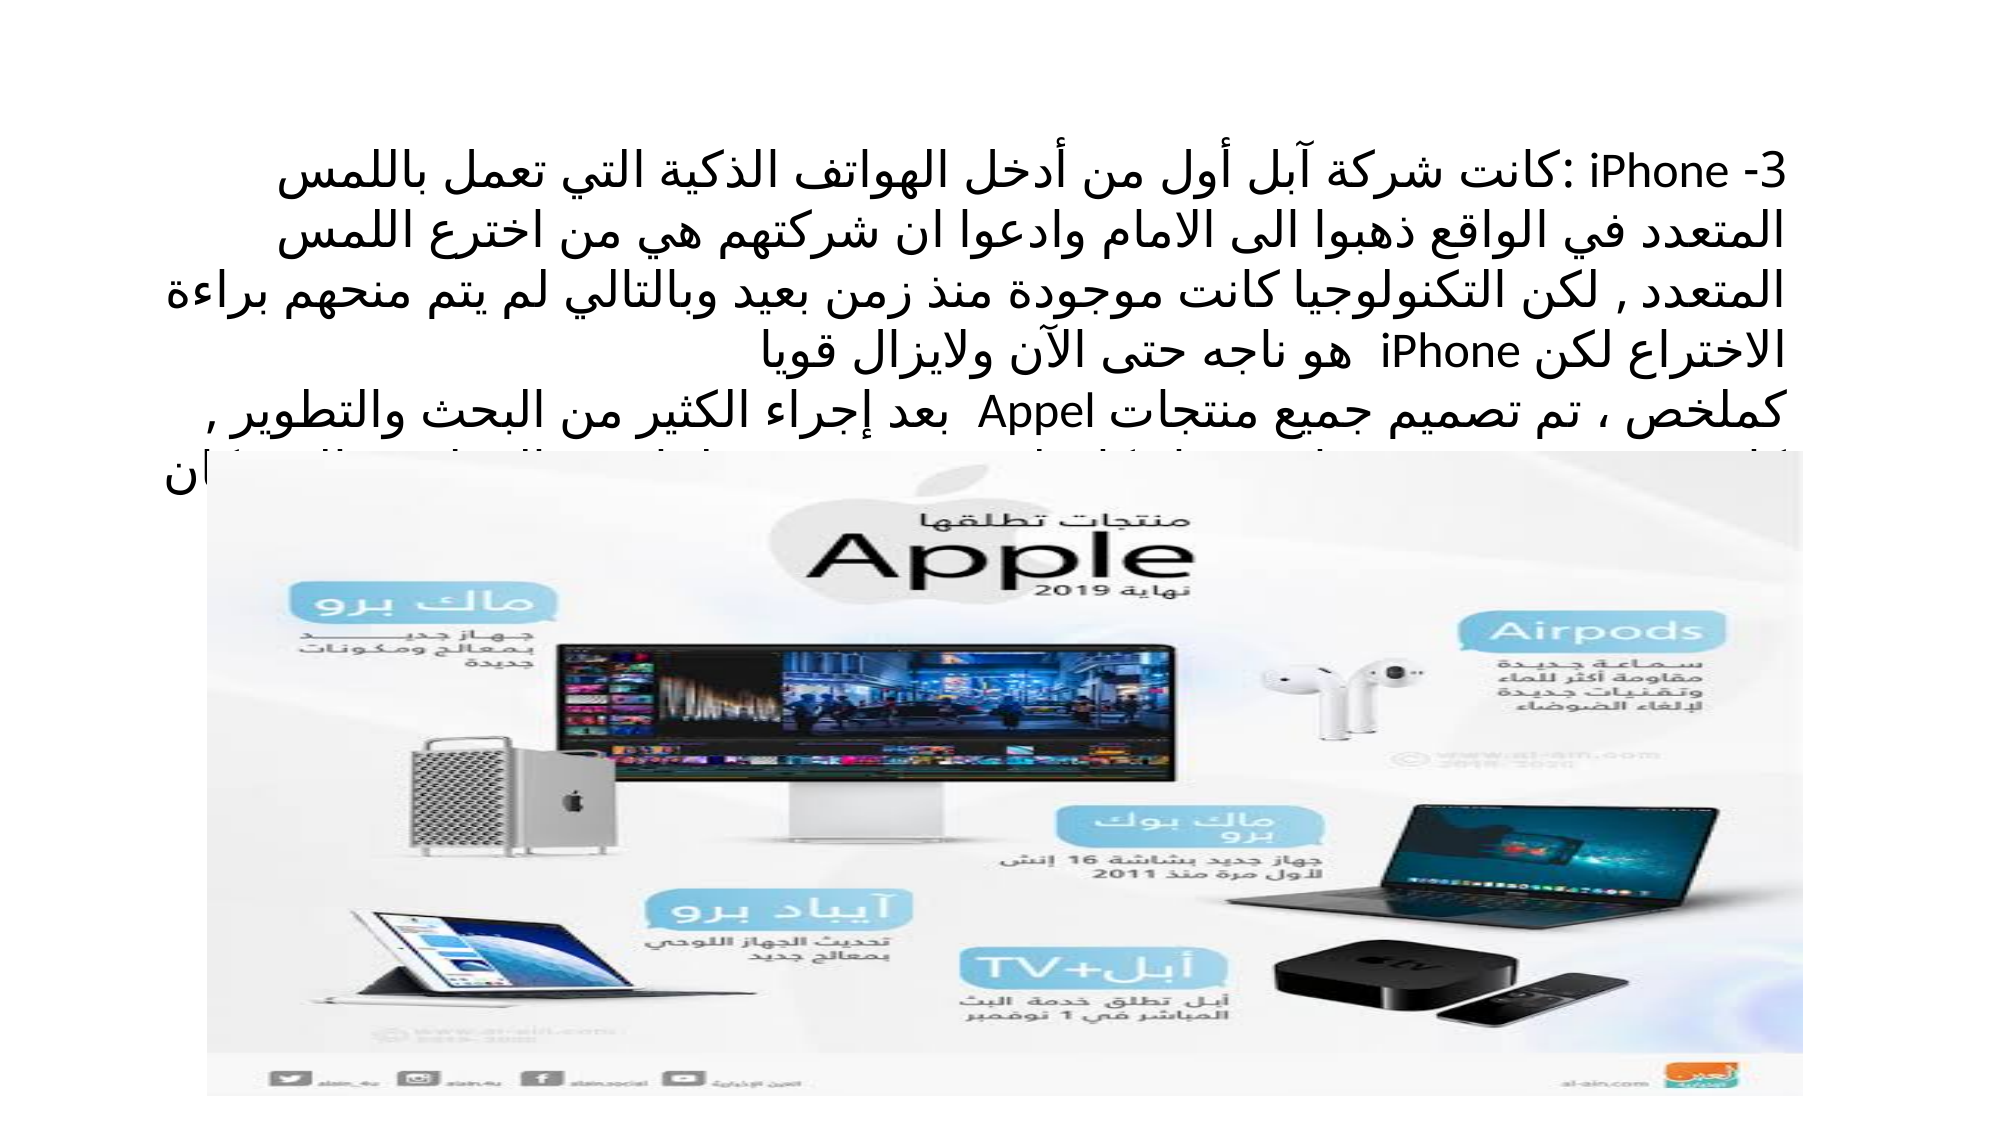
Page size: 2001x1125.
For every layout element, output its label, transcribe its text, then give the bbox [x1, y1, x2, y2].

text_box 3- iPhone :كانت شركة آبل أول من أدخل الهواتف الذكية التي تعمل باللمس المتعدد في الواقع ذهبوا الى الامام وادعوا ان شركتهم هي من اخترع اللمس المتعدد , لكن التكنولوجيا كانت موجودة منذ زمن بعيد وبالتالي لم يتم منحهم براءة الاختراع لكن iPhone هو ناجه حتى الآن ولايزال قويا كملخص ، تم تصميم جميع منتجات Appel بعد إجراء الكثير من البحث والتطوير , كان ستيف جوبز مسوقا رئيسيا وكان لديه رؤية حقيقة لما يريد العملاء , والذي كان العامل المستدام وراء شركة Appel [140, 129, 1803, 565]
picture [207, 451, 1803, 1096]
